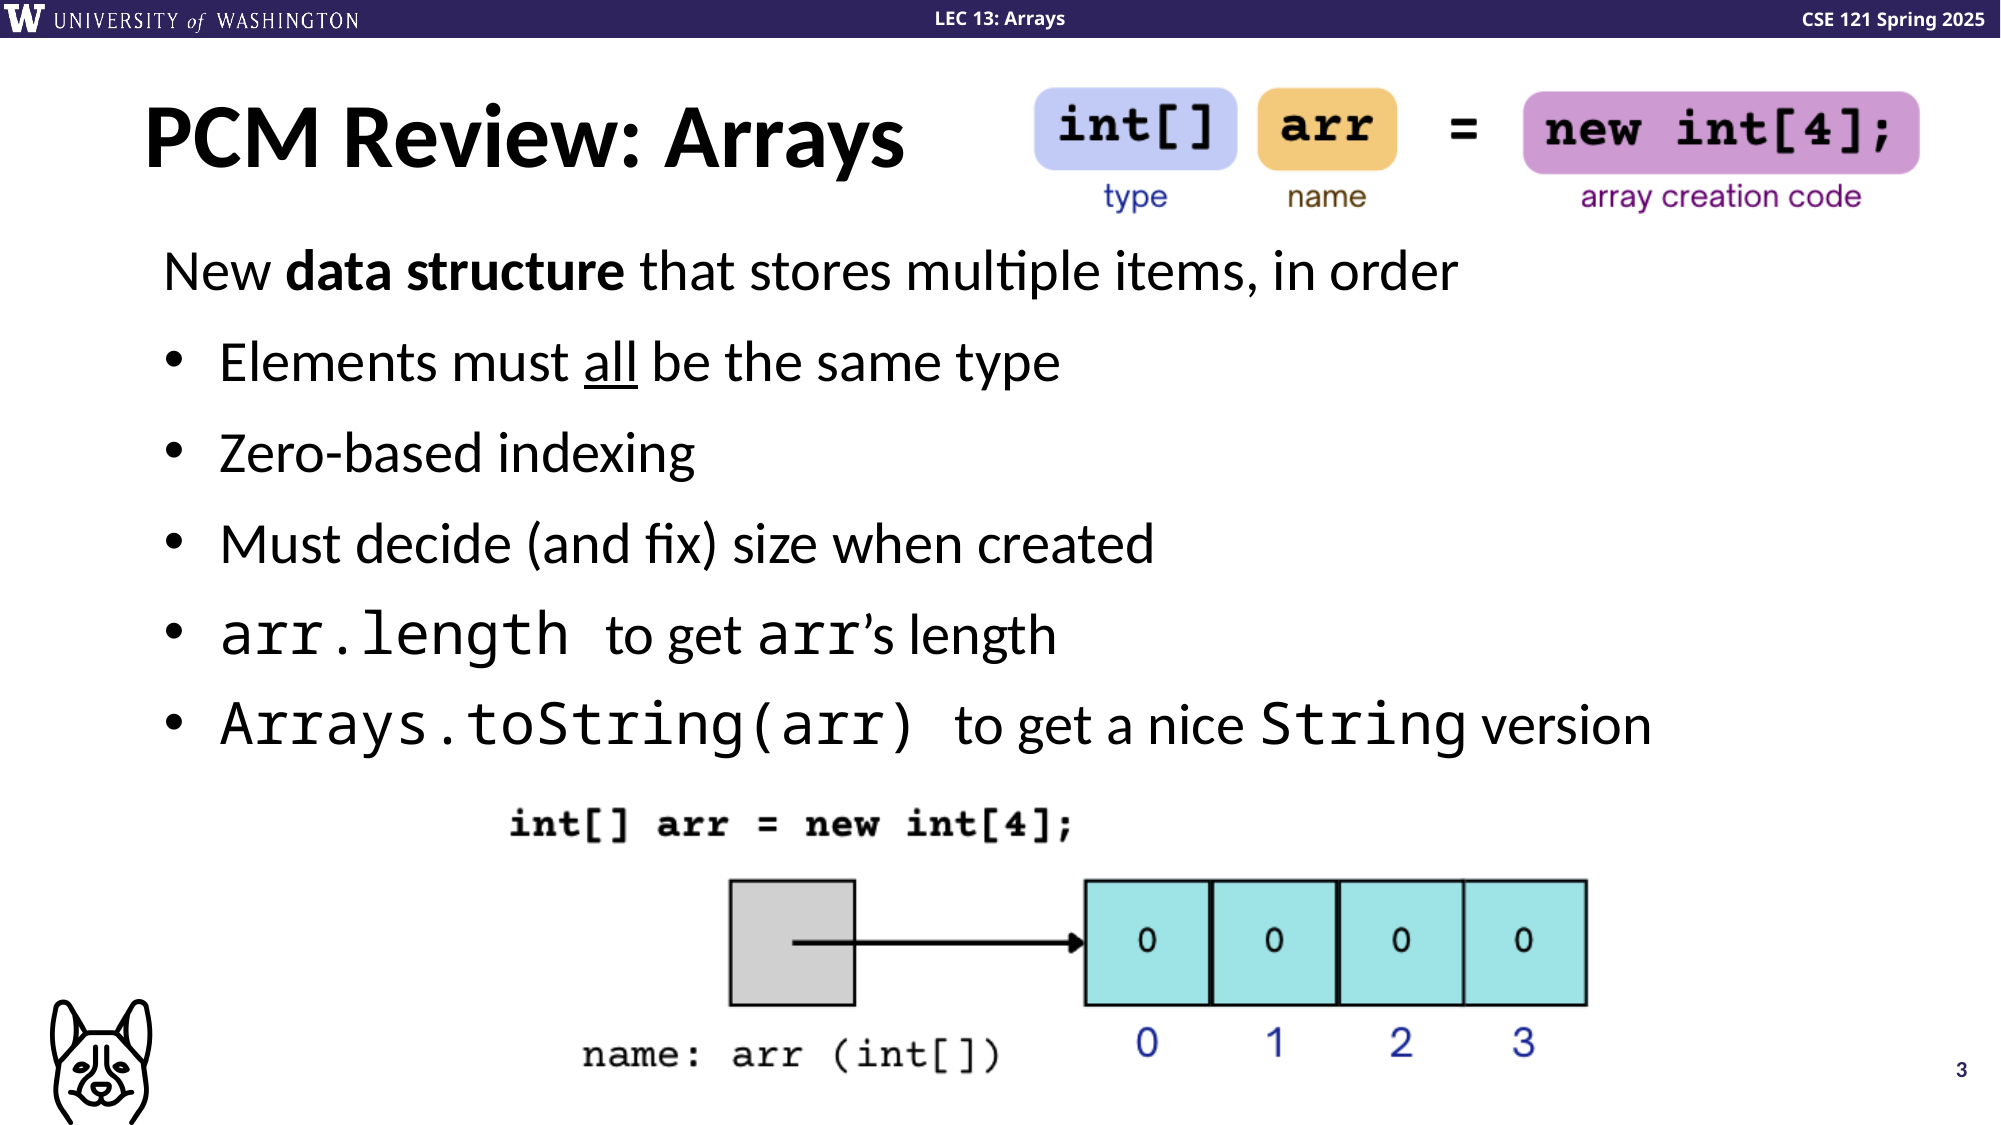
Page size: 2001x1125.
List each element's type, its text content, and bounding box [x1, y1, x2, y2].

title PCM Review: Arrays [137, 74, 1017, 200]
list New data structure that stores multiple items, in order Elements must all be the same type Zero-based indexing Must decide (and fix) size when created arr.length to get arr’s length Arrays.toString(arr) to get a nice String version [137, 224, 1863, 1014]
slide_number 3 [1934, 1047, 1975, 1090]
picture [1018, 74, 1935, 242]
picture [38, 999, 165, 1125]
picture [503, 796, 1591, 1090]
picture [4, 4, 358, 33]
